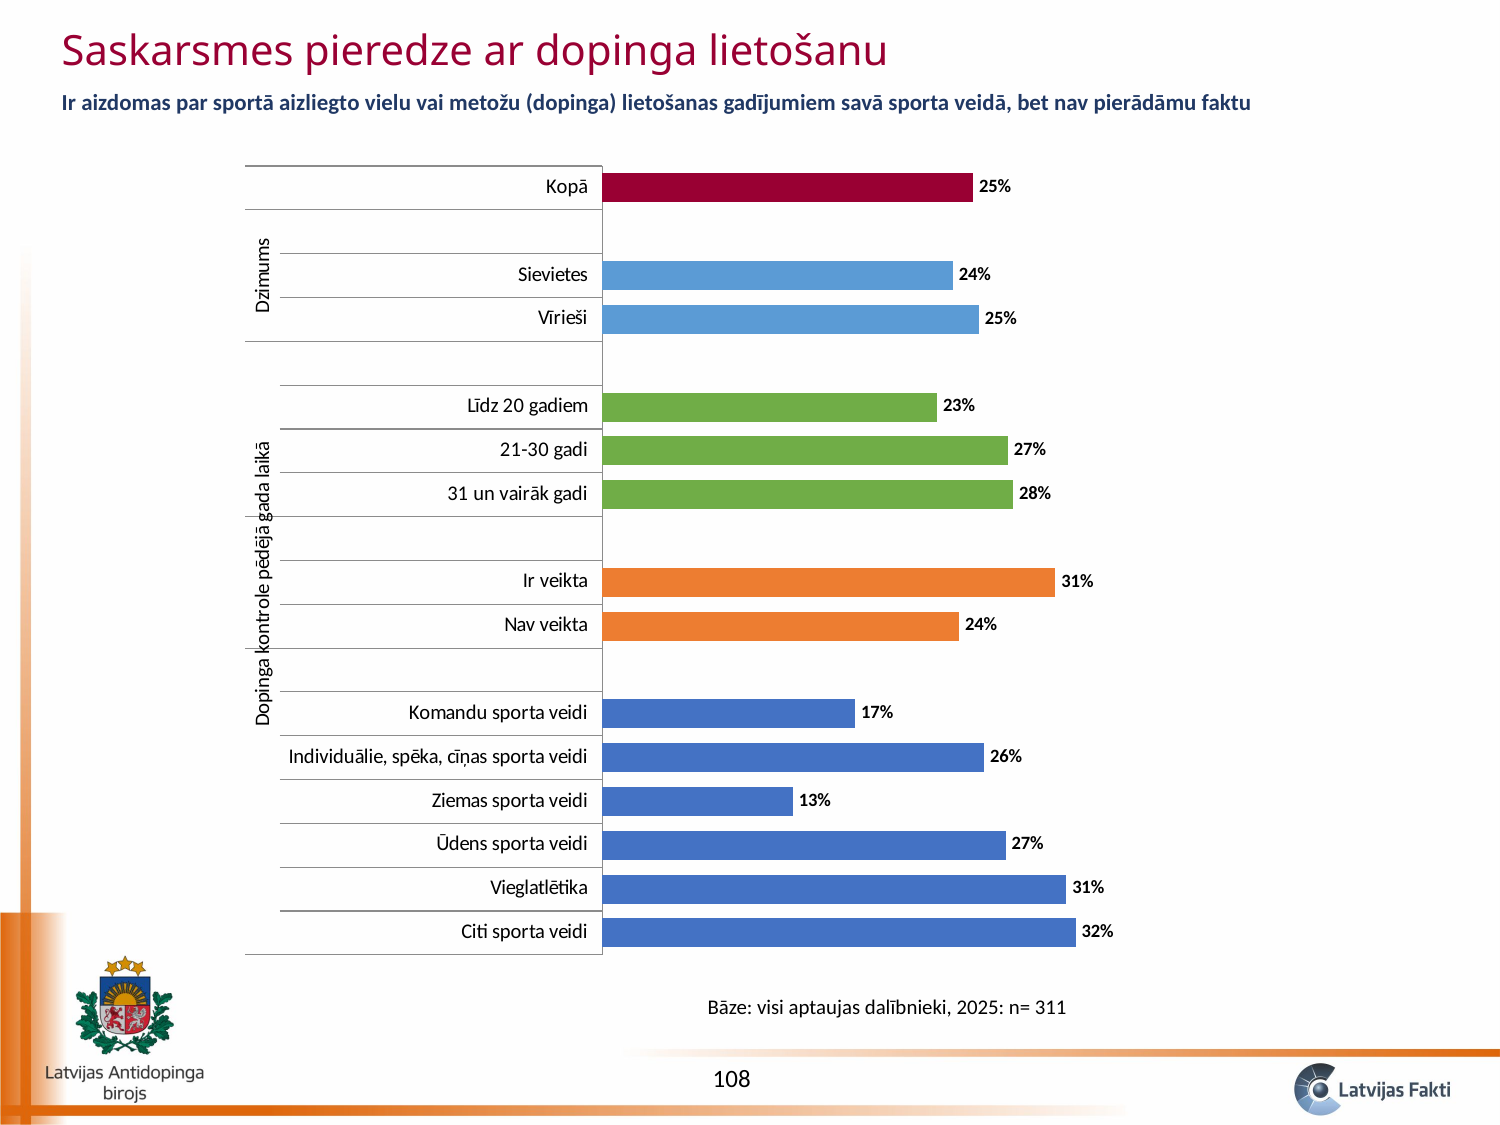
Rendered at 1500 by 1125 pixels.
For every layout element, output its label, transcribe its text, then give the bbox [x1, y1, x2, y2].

picture [0, 0, 1500, 1125]
chart [244, 155, 1452, 960]
text_box 108 [556, 1047, 907, 1108]
text_box Ir aizdomas par sportā aizliegto vielu vai metožu (dopinga) lietošanas gadījumiem savā sporta veidā, bet nav pierādāmu faktu [46, 80, 1453, 136]
text_box Saskarsmes pieredze ar dopinga lietošanu [46, 15, 1453, 80]
text_box Bāze: visi aptaujas dalībnieki, 2025: n= 311 [692, 986, 1082, 1027]
